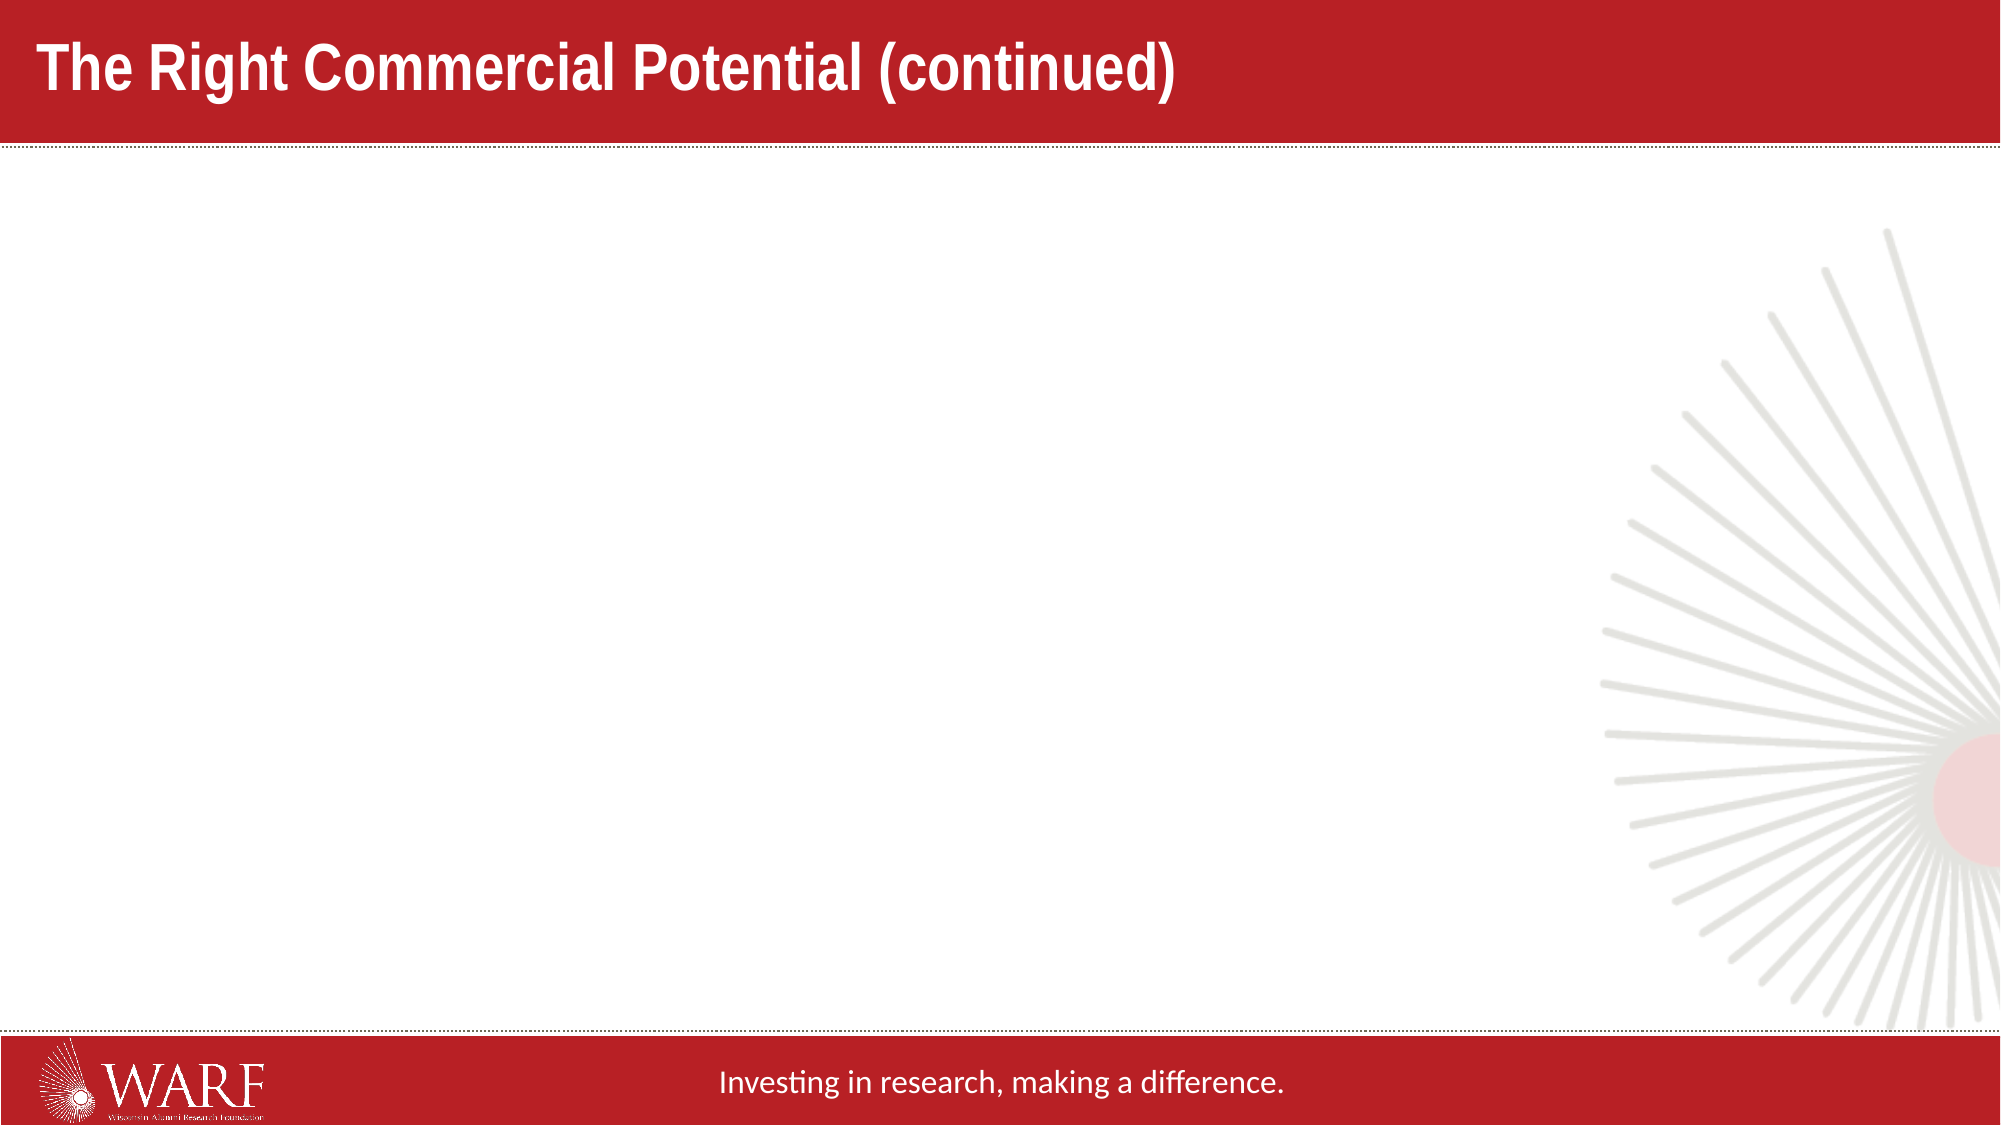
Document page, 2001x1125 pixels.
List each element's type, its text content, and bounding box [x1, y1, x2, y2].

picture [39, 1037, 264, 1123]
list The Right Commercial Potential (continued) [21, 25, 1676, 110]
picture [1599, 227, 2001, 1032]
